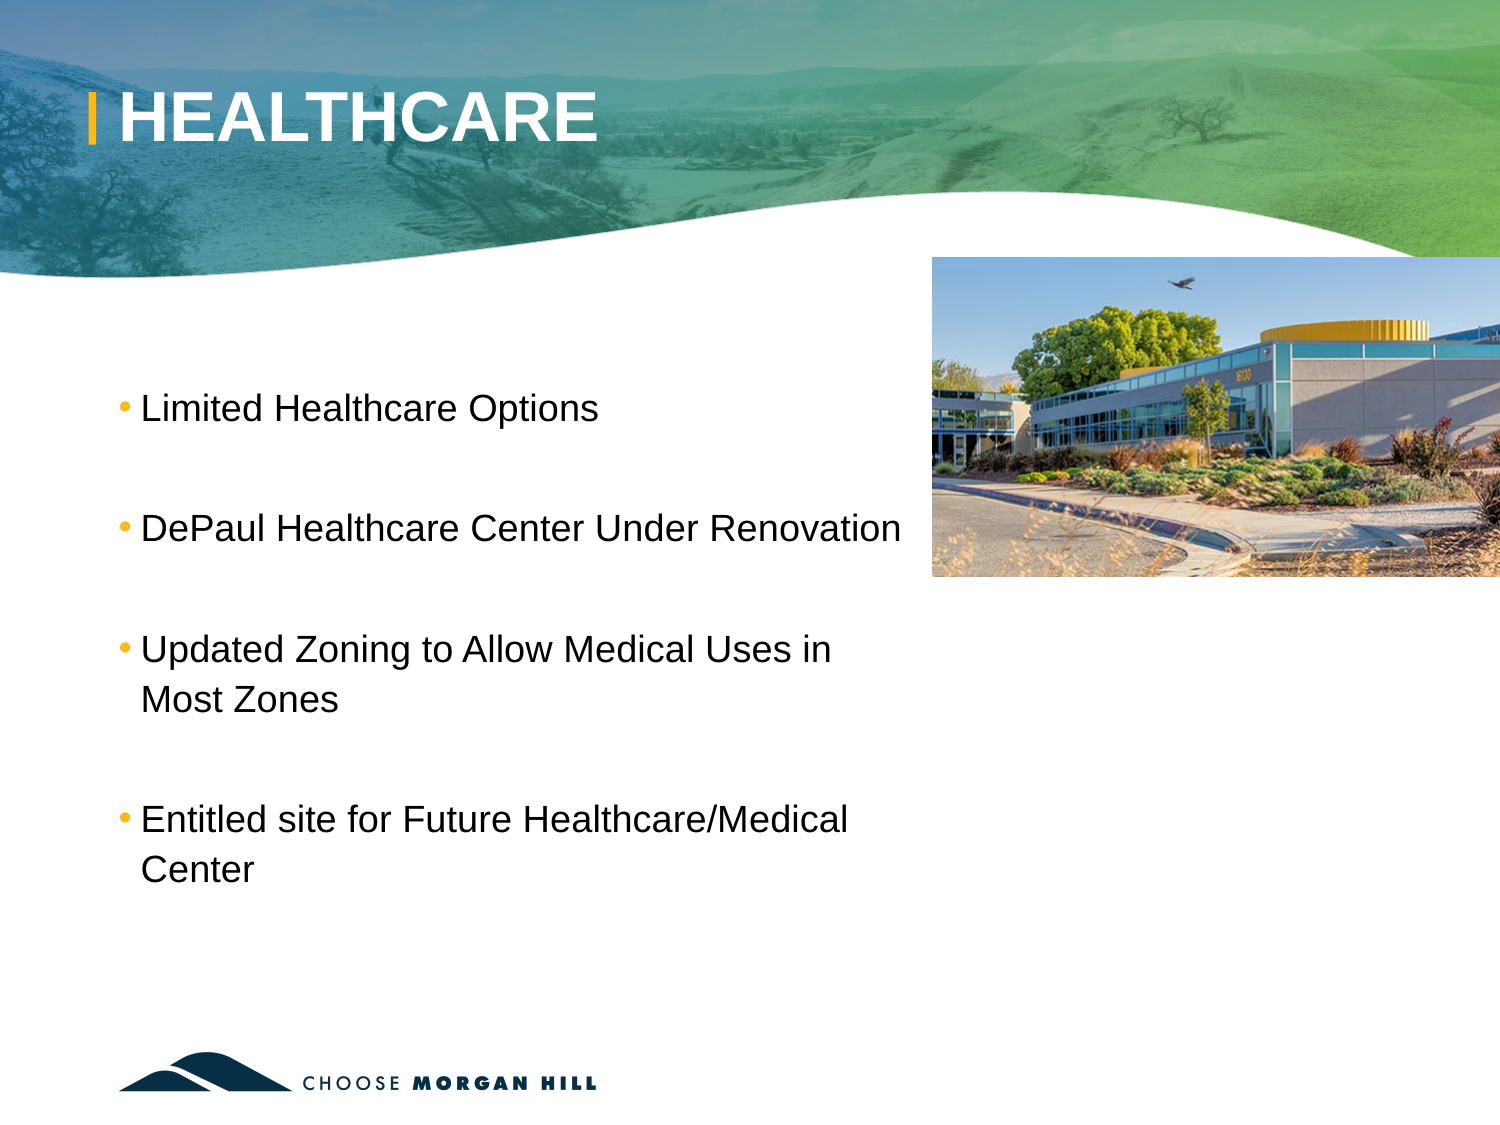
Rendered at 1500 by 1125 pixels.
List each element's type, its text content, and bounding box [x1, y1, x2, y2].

picture [0, 0, 1500, 577]
list Limited Healthcare Options DePaul Healthcare Center Under Renovation Updated Zoning to Allow Medical Uses in Most Zones Entitled site for Future Healthcare/Medical Center [88, 371, 933, 898]
text_box [88, 91, 97, 146]
title HEALTHCARE [103, 72, 1397, 191]
picture [115, 1047, 599, 1096]
